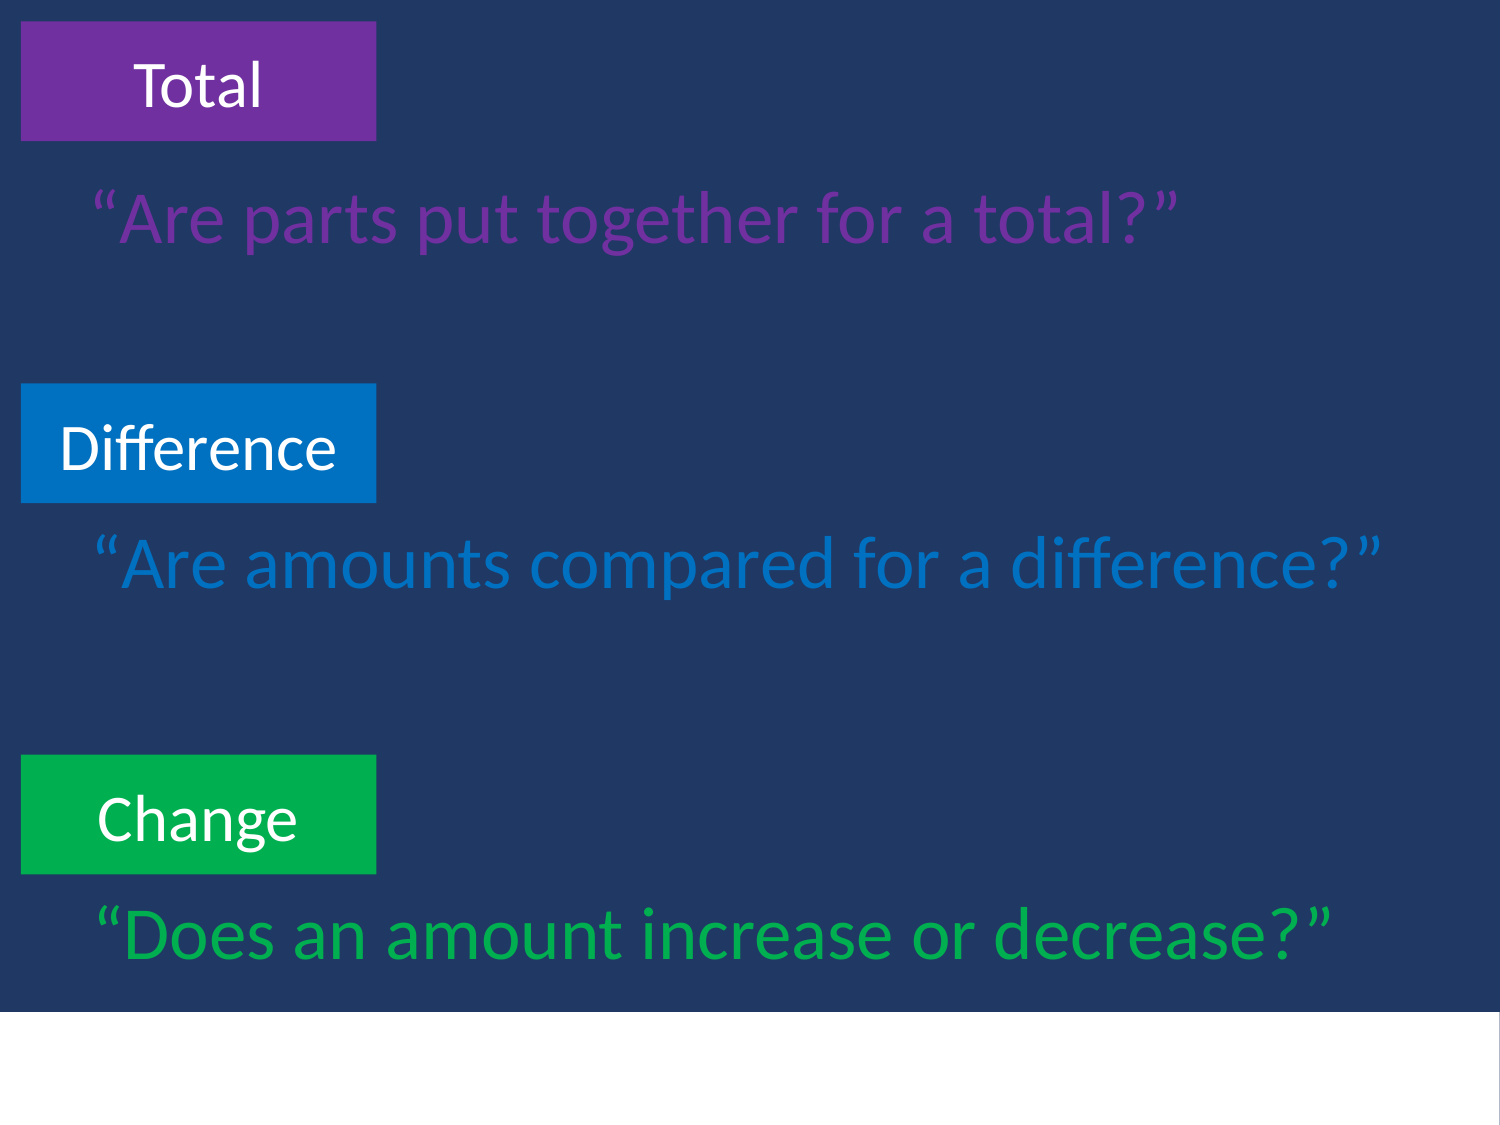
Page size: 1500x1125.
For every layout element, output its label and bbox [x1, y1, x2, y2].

text_box [77, 877, 1351, 982]
text_box [75, 505, 1401, 611]
text_box [20, 382, 377, 504]
text_box [20, 754, 377, 875]
text_box [20, 20, 377, 142]
text_box [73, 161, 1199, 267]
